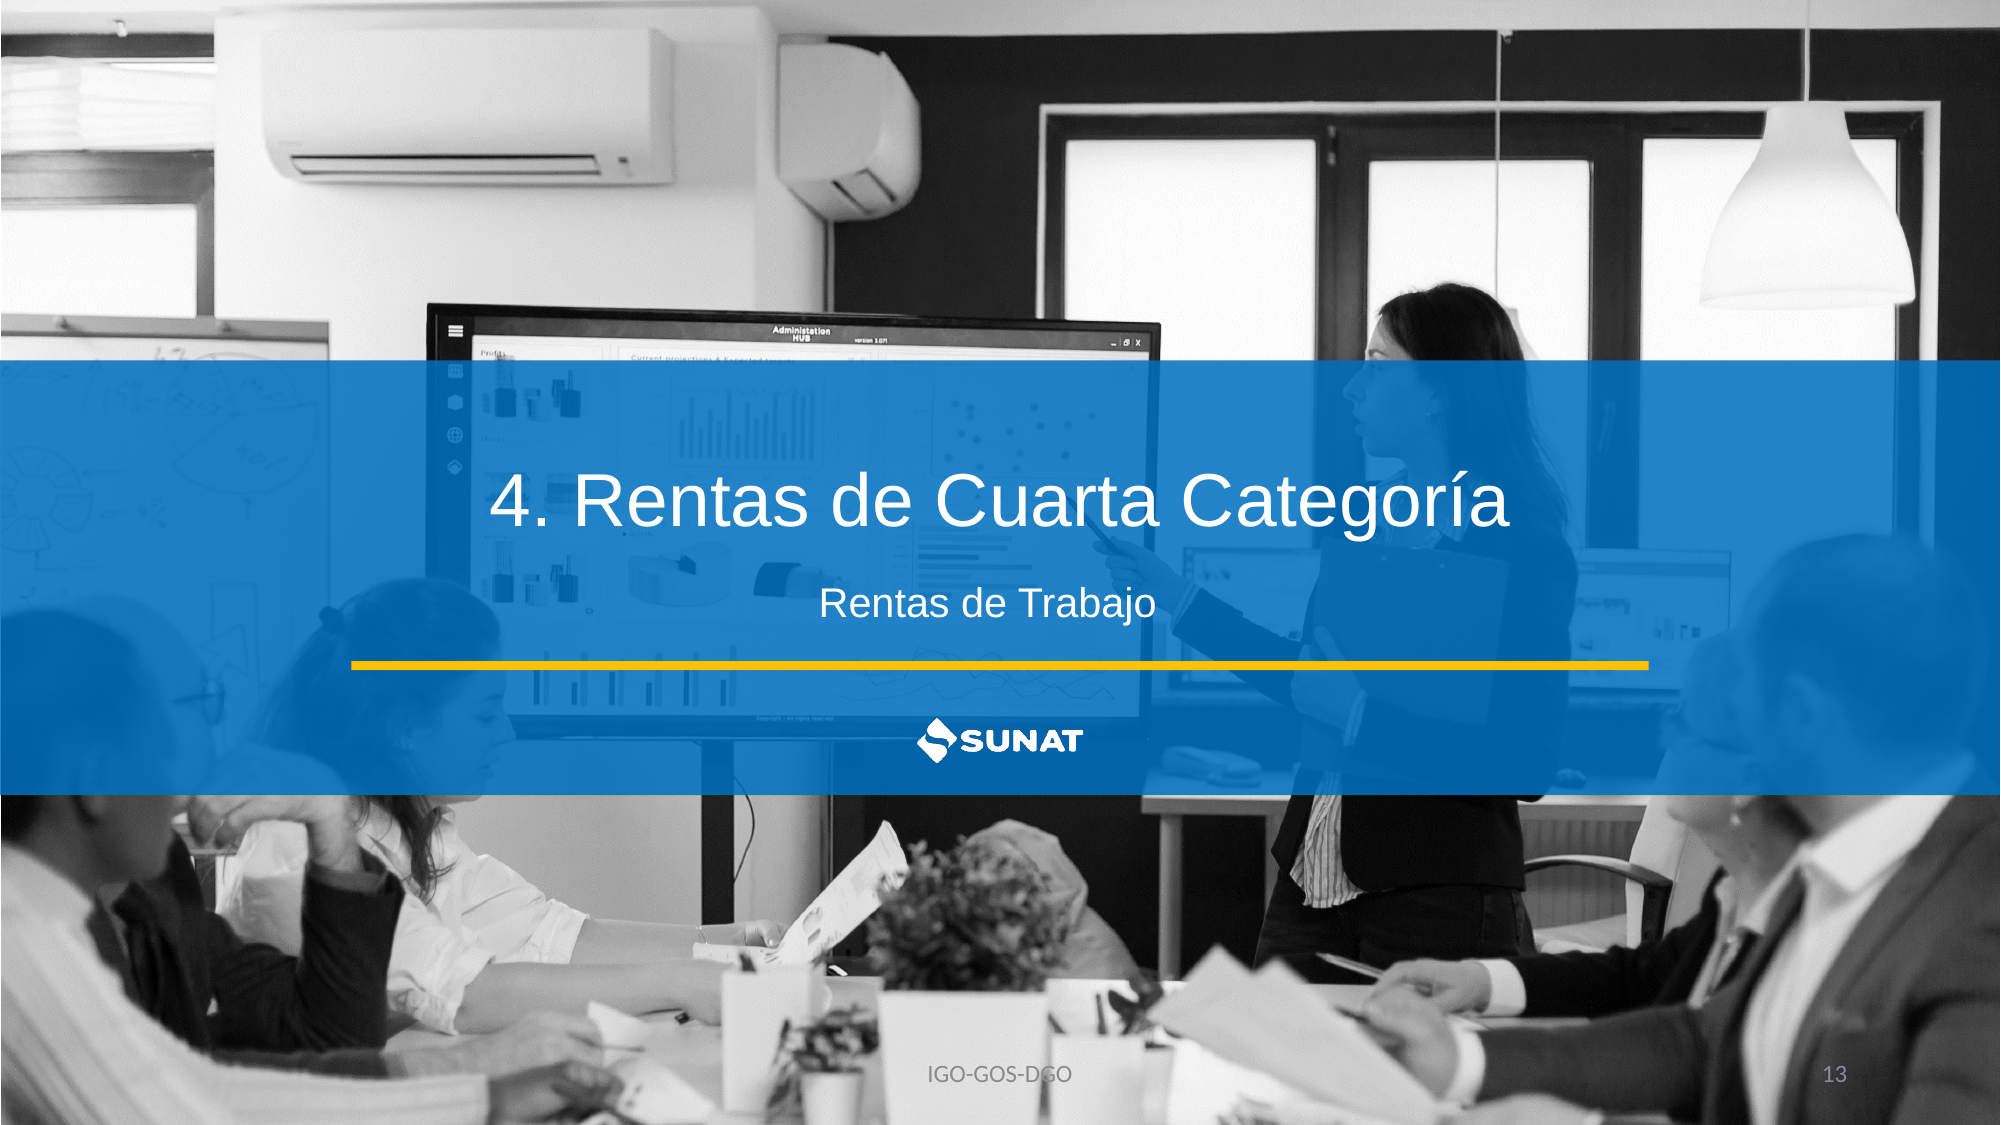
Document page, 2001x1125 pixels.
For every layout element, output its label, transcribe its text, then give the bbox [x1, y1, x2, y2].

title 4. Rentas de Cuarta Categoría [351, 440, 1649, 563]
picture [916, 718, 1084, 763]
picture [1, 0, 2000, 360]
footer IGO-GOS-DGO [662, 1042, 1338, 1103]
list Rentas de Trabajo [137, 574, 1838, 635]
slide_number 13 [1412, 1042, 1863, 1103]
picture [1, 796, 2000, 1125]
